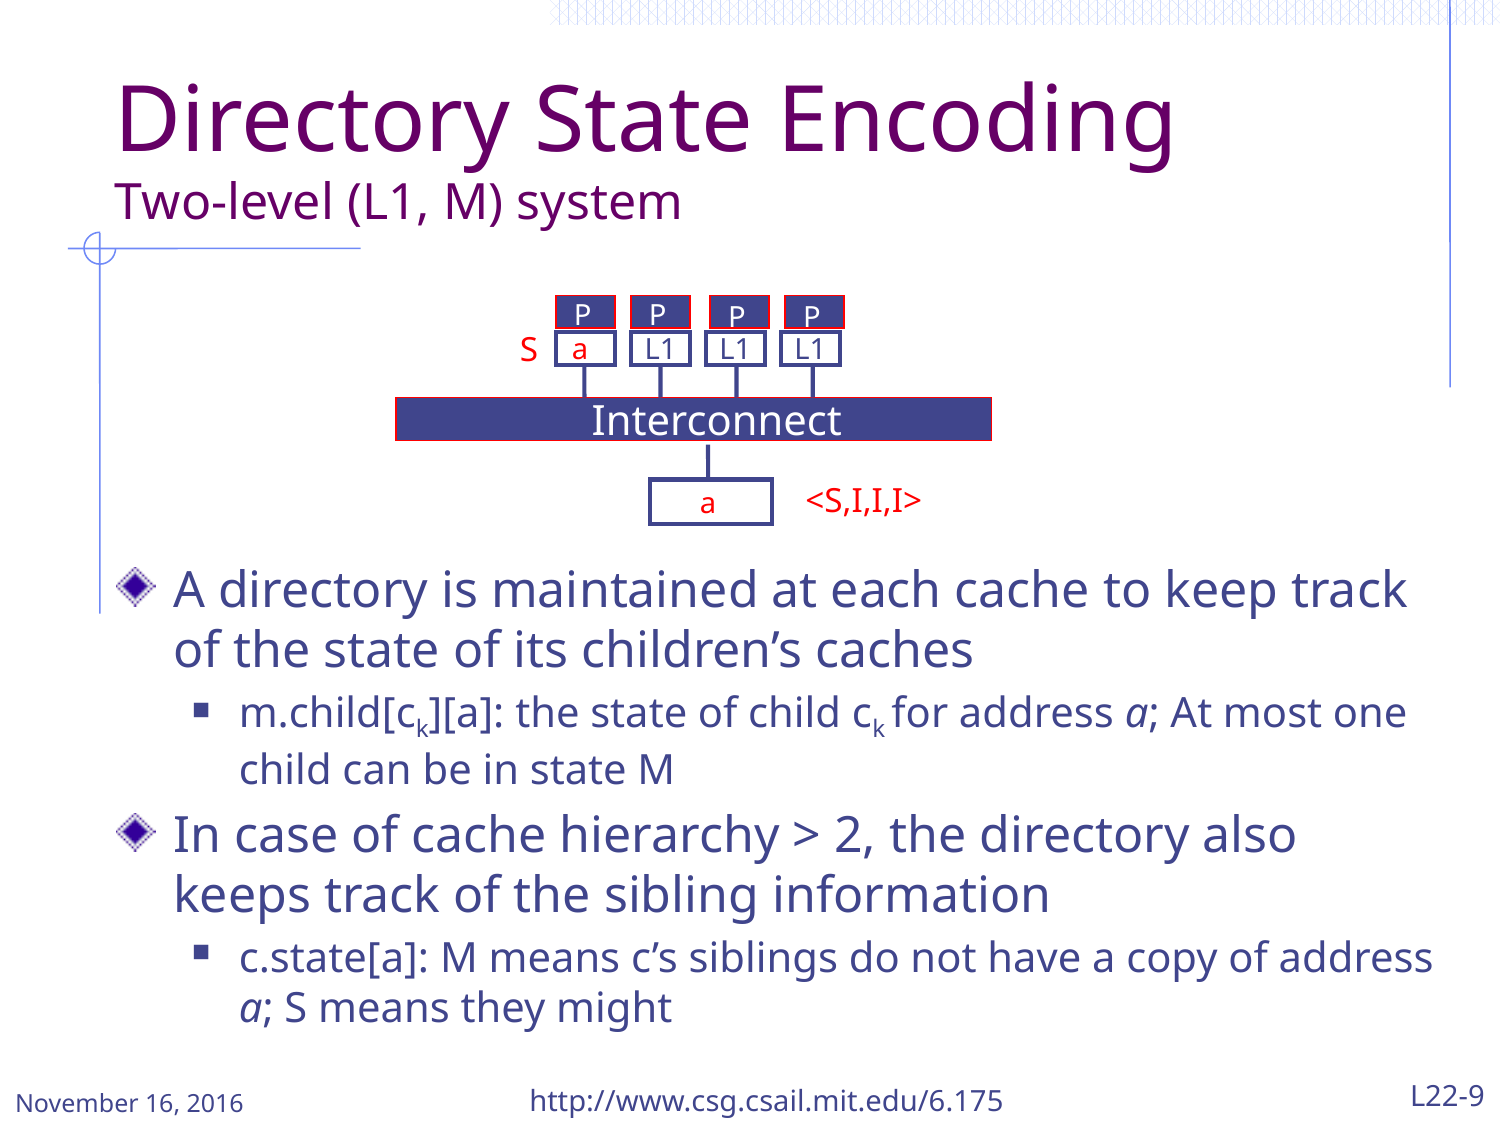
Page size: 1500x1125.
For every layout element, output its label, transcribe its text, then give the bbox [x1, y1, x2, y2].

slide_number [0, 1049, 313, 1125]
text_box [395, 289, 992, 528]
slide_number L22-9 [1187, 1049, 1500, 1125]
list A directory is maintained at each cache to keep track of the state of its children’s caches m.child[ck][a]: the state of child ck for address a; At most one child can be in state M In case of cache hierarchy > 2, the directory also keeps track of the sibling information c.state[a]: M means c’s siblings do not have a copy of address a; S means they might [101, 549, 1458, 1054]
title Directory State Encoding Two-level (L1, M) system [99, 49, 1376, 238]
footer http://www.csg.csail.mit.edu/6.175 [508, 1049, 1026, 1125]
picture [116, 567, 156, 607]
picture [116, 813, 156, 852]
